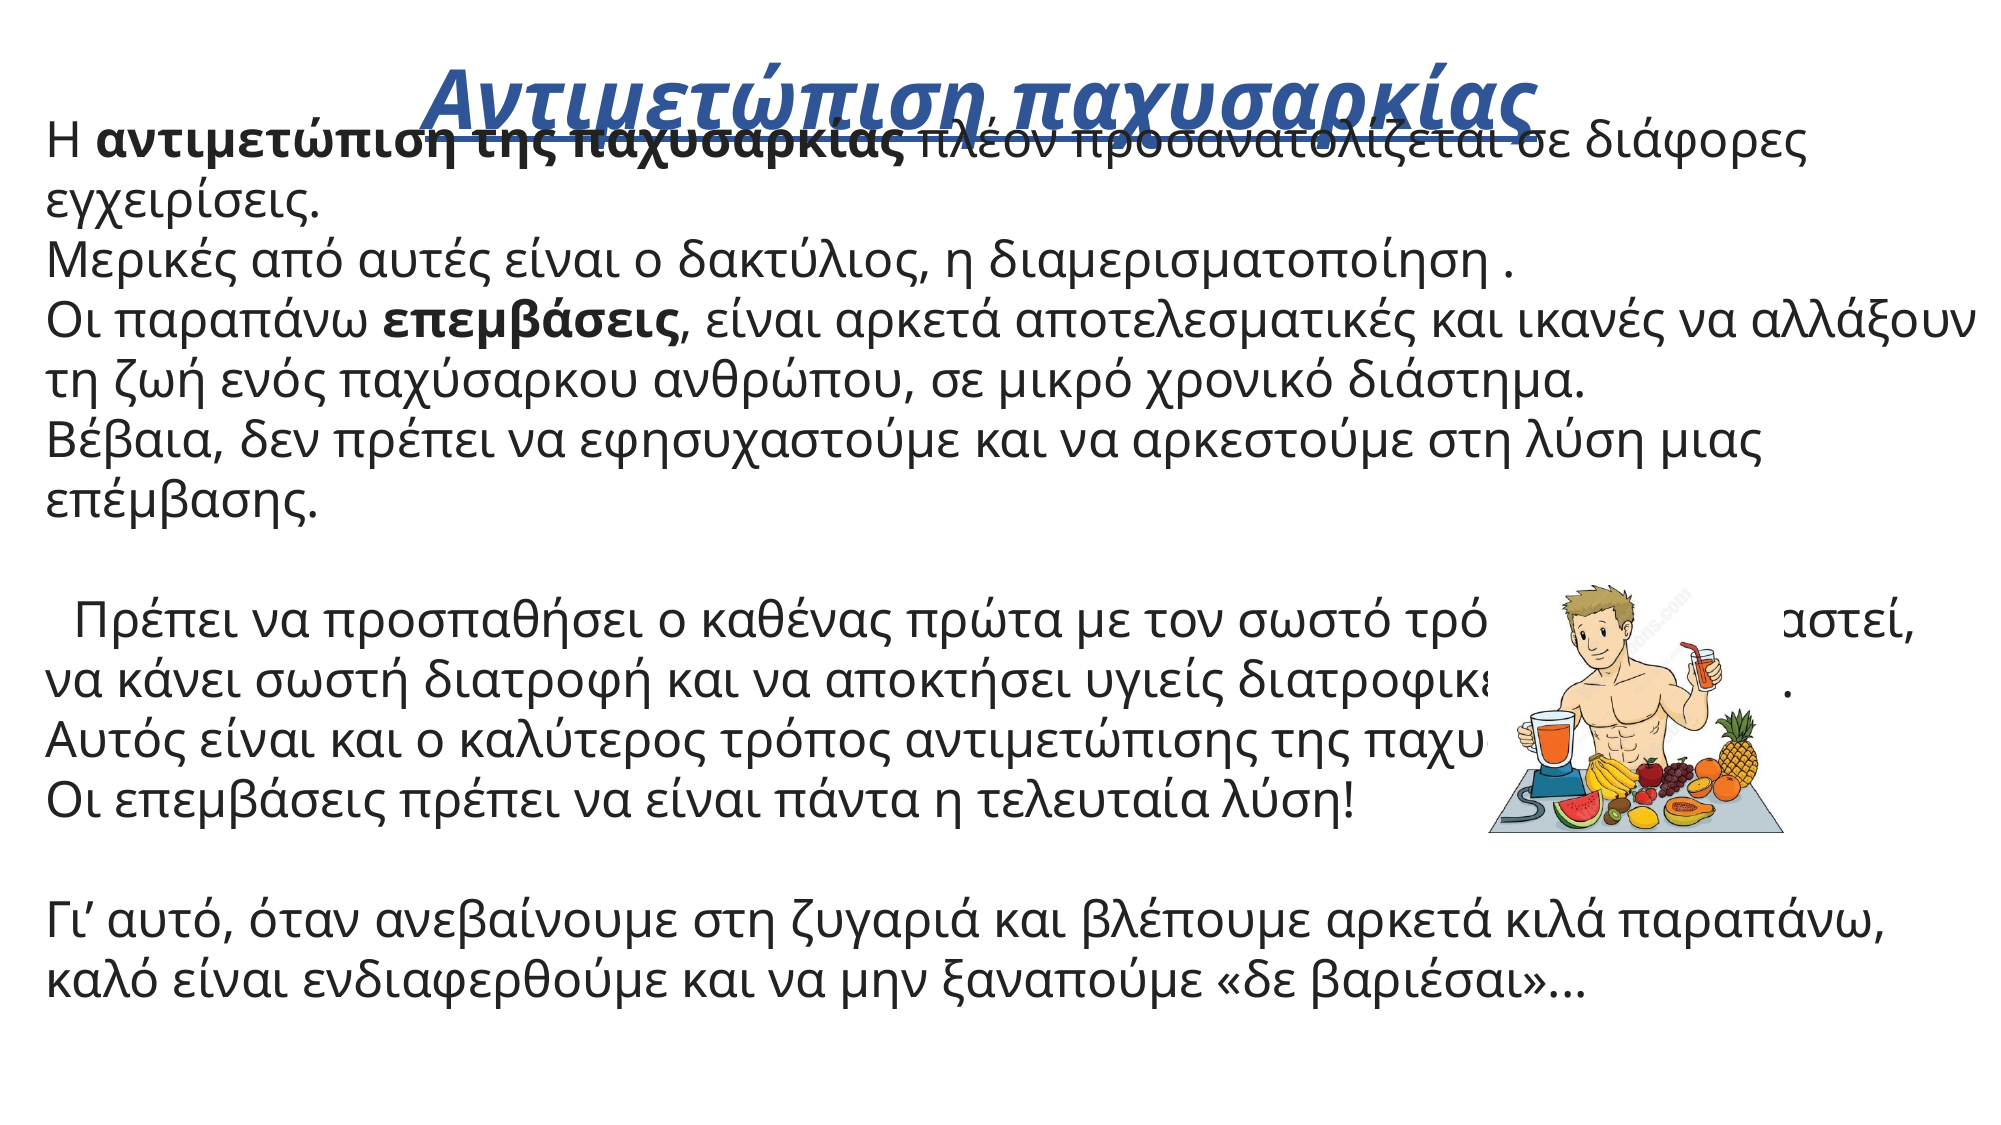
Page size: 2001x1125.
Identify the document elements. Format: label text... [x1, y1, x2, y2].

picture [1488, 585, 1784, 833]
text_box Η αντιμετώπιση της παχυσαρκίας πλέον προσανατολίζεται σε διάφορες εγχειρίσεις. Μερικές από αυτές είναι ο δακτύλιος, η διαμερισματοποίηση . Οι παραπάνω επεμβάσεις, είναι αρκετά αποτελεσματικές και ικανές να αλλάξουν τη ζωή ενός παχύσαρκου ανθρώπου, σε μικρό χρονικό διάστημα. Βέβαια, δεν πρέπει να εφησυχαστούμε και να αρκεστούμε στη λύση μιας επέμβασης. Πρέπει να προσπαθήσει ο καθένας πρώτα με τον σωστό τρόπο. Να γυμναστεί, να κάνει σωστή διατροφή και να αποκτήσει υγιείς διατροφικές συνήθειες. Αυτός είναι και ο καλύτερος τρόπος αντιμετώπισης της παχυσαρκίας. Οι επεμβάσεις πρέπει να είναι πάντα η τελευταία λύση! Γι’ αυτό, όταν ανεβαίνουμε στη ζυγαριά και βλέπουμε αρκετά κιλά παραπάνω, καλό είναι ενδιαφερθούμε και να μην ξαναπούμε «δε βαριέσαι»... [30, 99, 1988, 1125]
text_box Αντιμετώπιση παχυσαρκίας [26, 39, 1936, 154]
